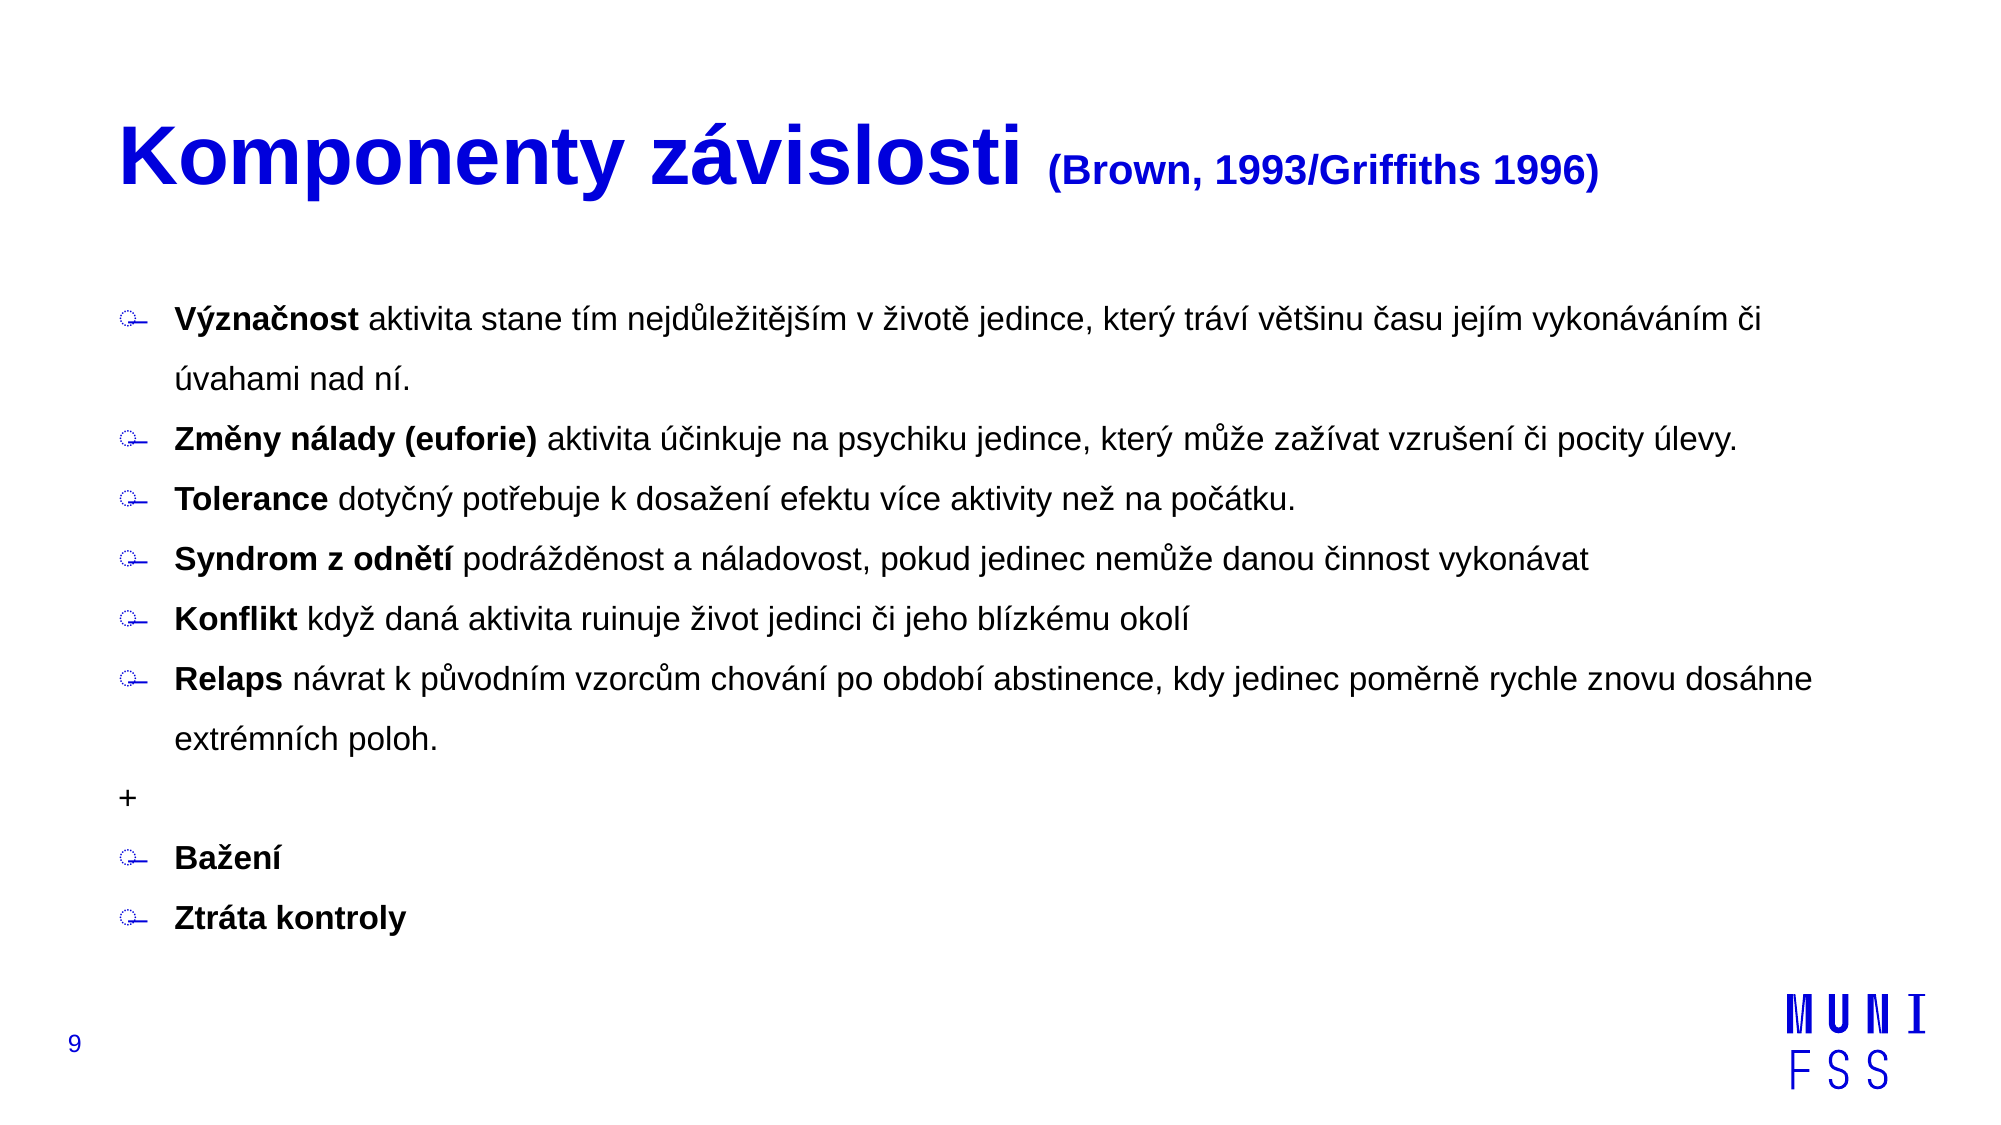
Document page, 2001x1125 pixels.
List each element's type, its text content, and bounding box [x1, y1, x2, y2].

title Komponenty závislosti (Brown, 1993/Griffiths 1996) [118, 118, 1883, 193]
slide_number 9 [67, 1021, 110, 1063]
list Význačnost aktivita stane tím nejdůležitějším v životě jedince, který tráví většinu času jejím vykonáváním či úvahami nad ní. Změny nálady (euforie) aktivita účinkuje na psychiku jedince, který může zažívat vzrušení či pocity úlevy. Tolerance dotyčný potřebuje k dosažení efektu více aktivity než na počátku. Syndrom z odnětí podrážděnost a náladovost, pokud jedinec nemůže danou činnost vykonávat Konflikt když daná aktivita ruinuje život jedinci či jeho blízkému okolí Relaps návrat k původním vzorcům chování po období abstinence, kdy jedinec poměrně rychle znovu dosáhne extrémních poloh. + Bažení Ztráta kontroly [118, 277, 1883, 957]
